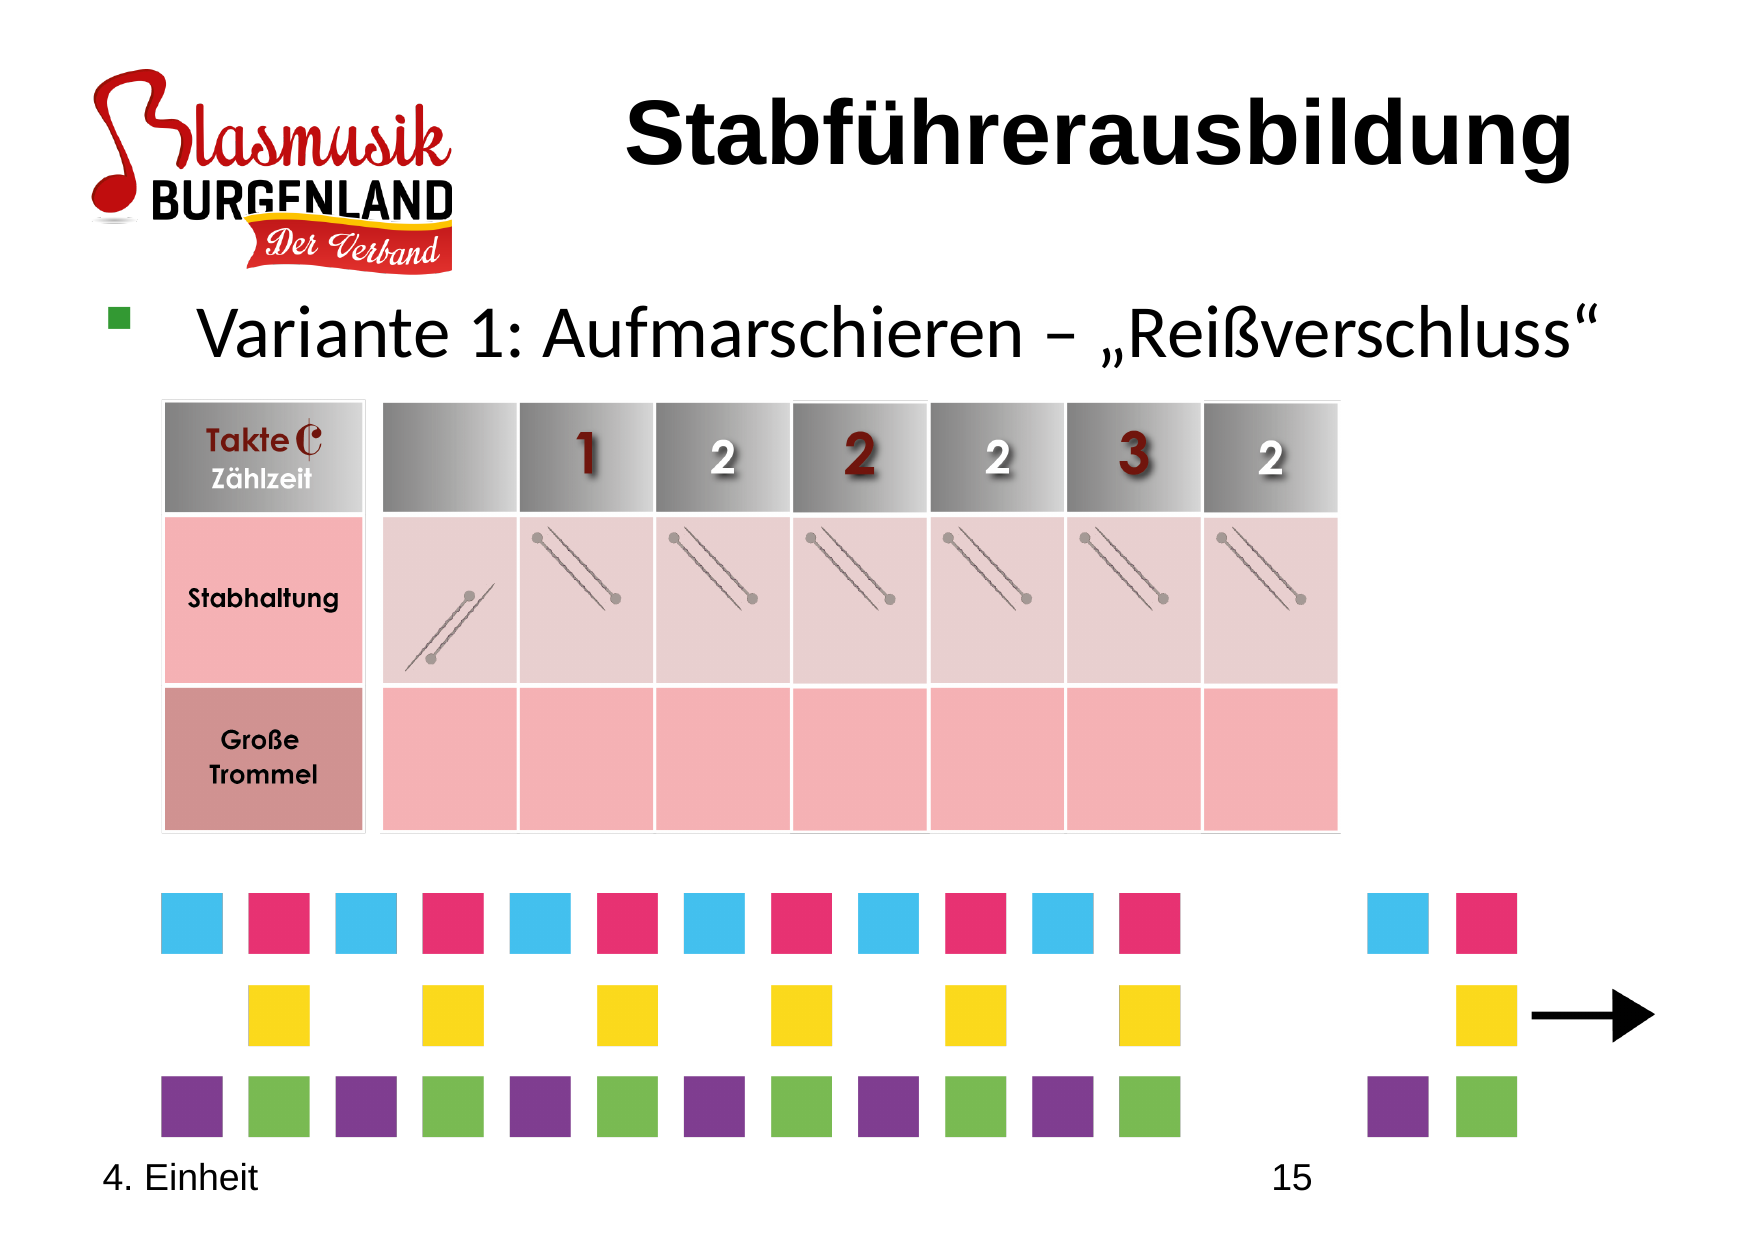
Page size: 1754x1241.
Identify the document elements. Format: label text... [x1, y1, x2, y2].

subtitle Stabführerausbildung [486, 65, 1715, 278]
list Variante 1: Aufmarschieren – „Reißverschluss“ [87, 290, 1665, 1109]
slide_number 4. Einheit [87, 1149, 497, 1215]
picture [91, 69, 452, 278]
picture [108, 382, 1754, 1154]
slide_number 15 [1256, 1165, 1665, 1215]
